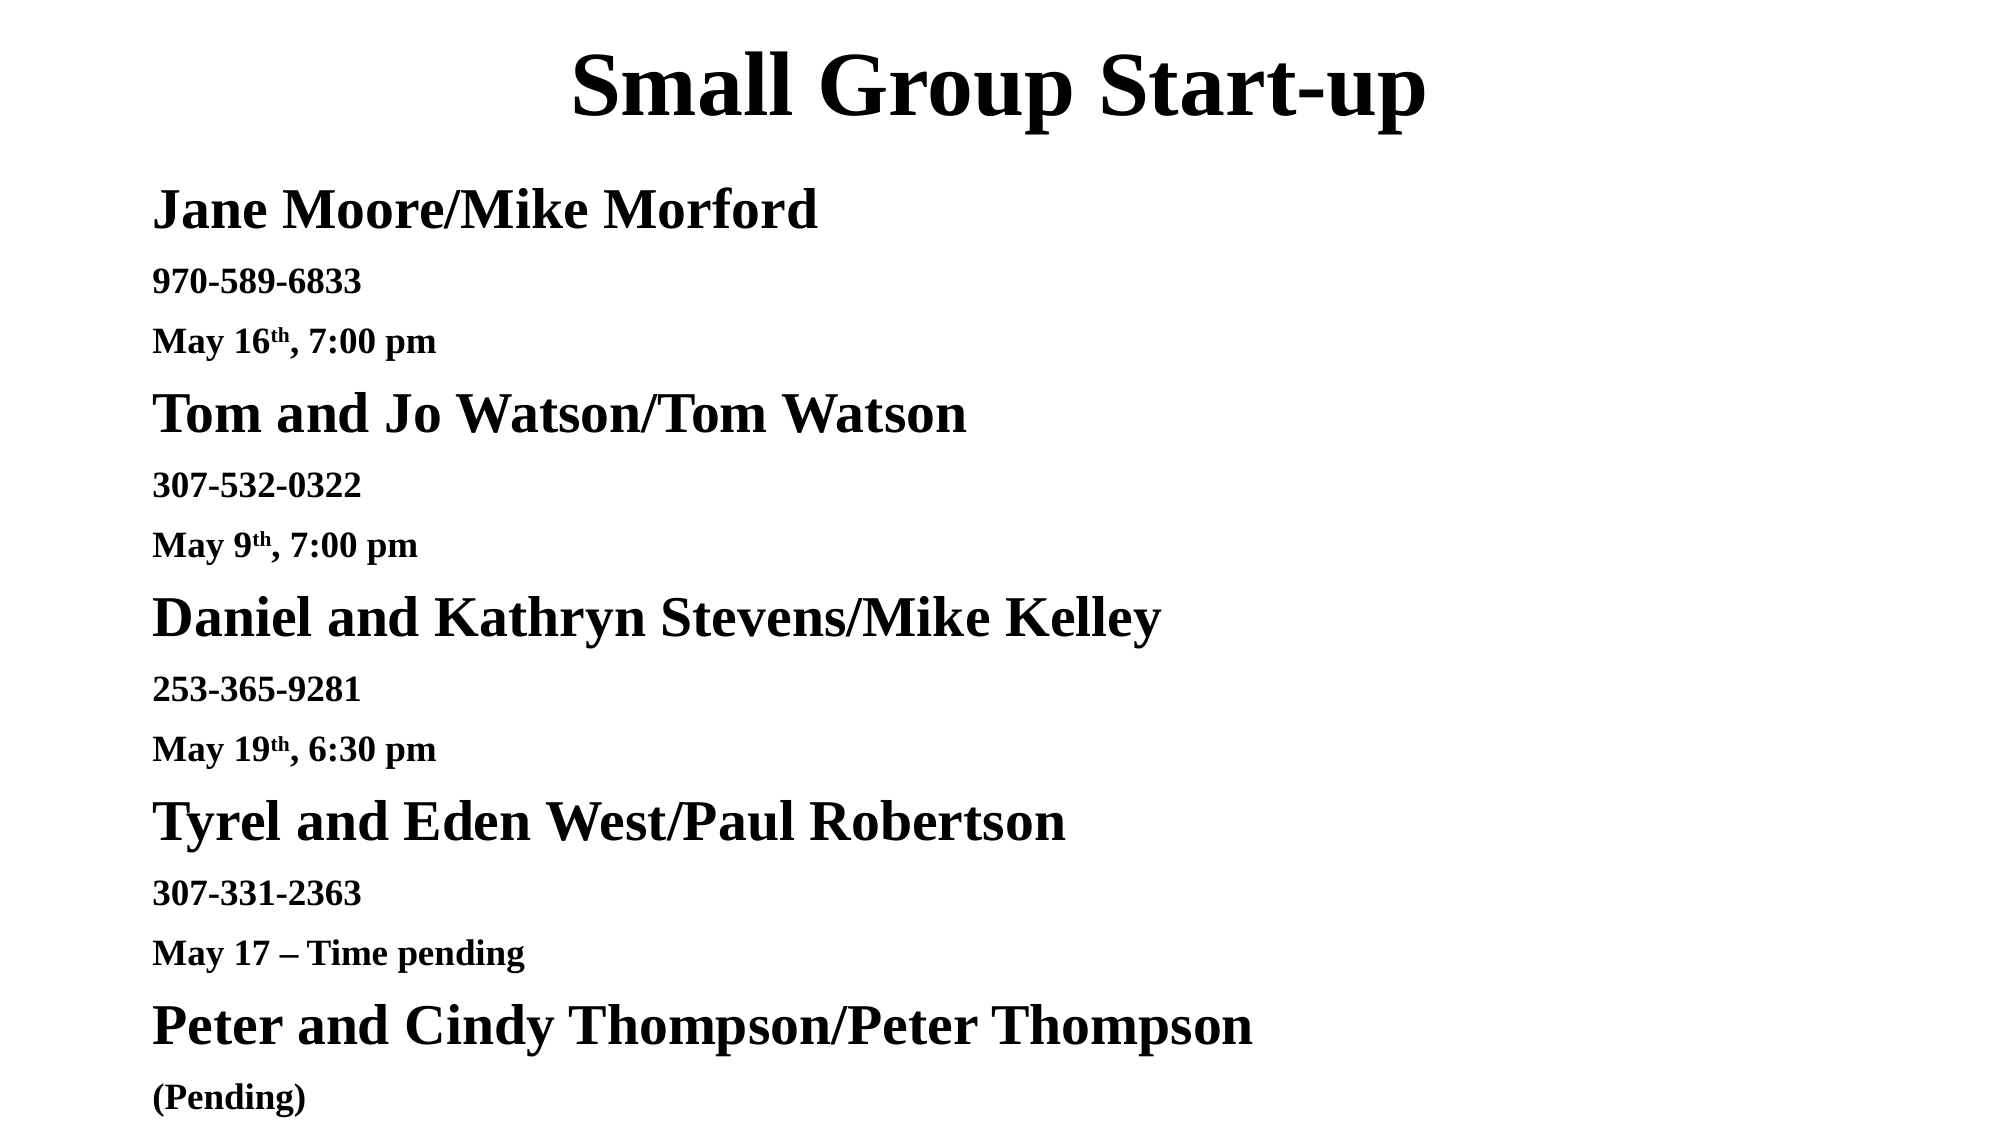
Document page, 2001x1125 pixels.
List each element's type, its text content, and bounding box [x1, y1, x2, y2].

list Jane Moore/Mike Morford 970-589-6833 May 16th, 7:00 pm Tom and Jo Watson/Tom Watson 307-532-0322 May 9th, 7:00 pm Daniel and Kathryn Stevens/Mike Kelley 253-365-9281 May 19th, 6:30 pm Tyrel and Eden West/Paul Robertson 307-331-2363 May 17 – Time pending Peter and Cindy Thompson/Peter Thompson (Pending) [137, 171, 1863, 1125]
title Small Group Start-up [137, 0, 1863, 171]
